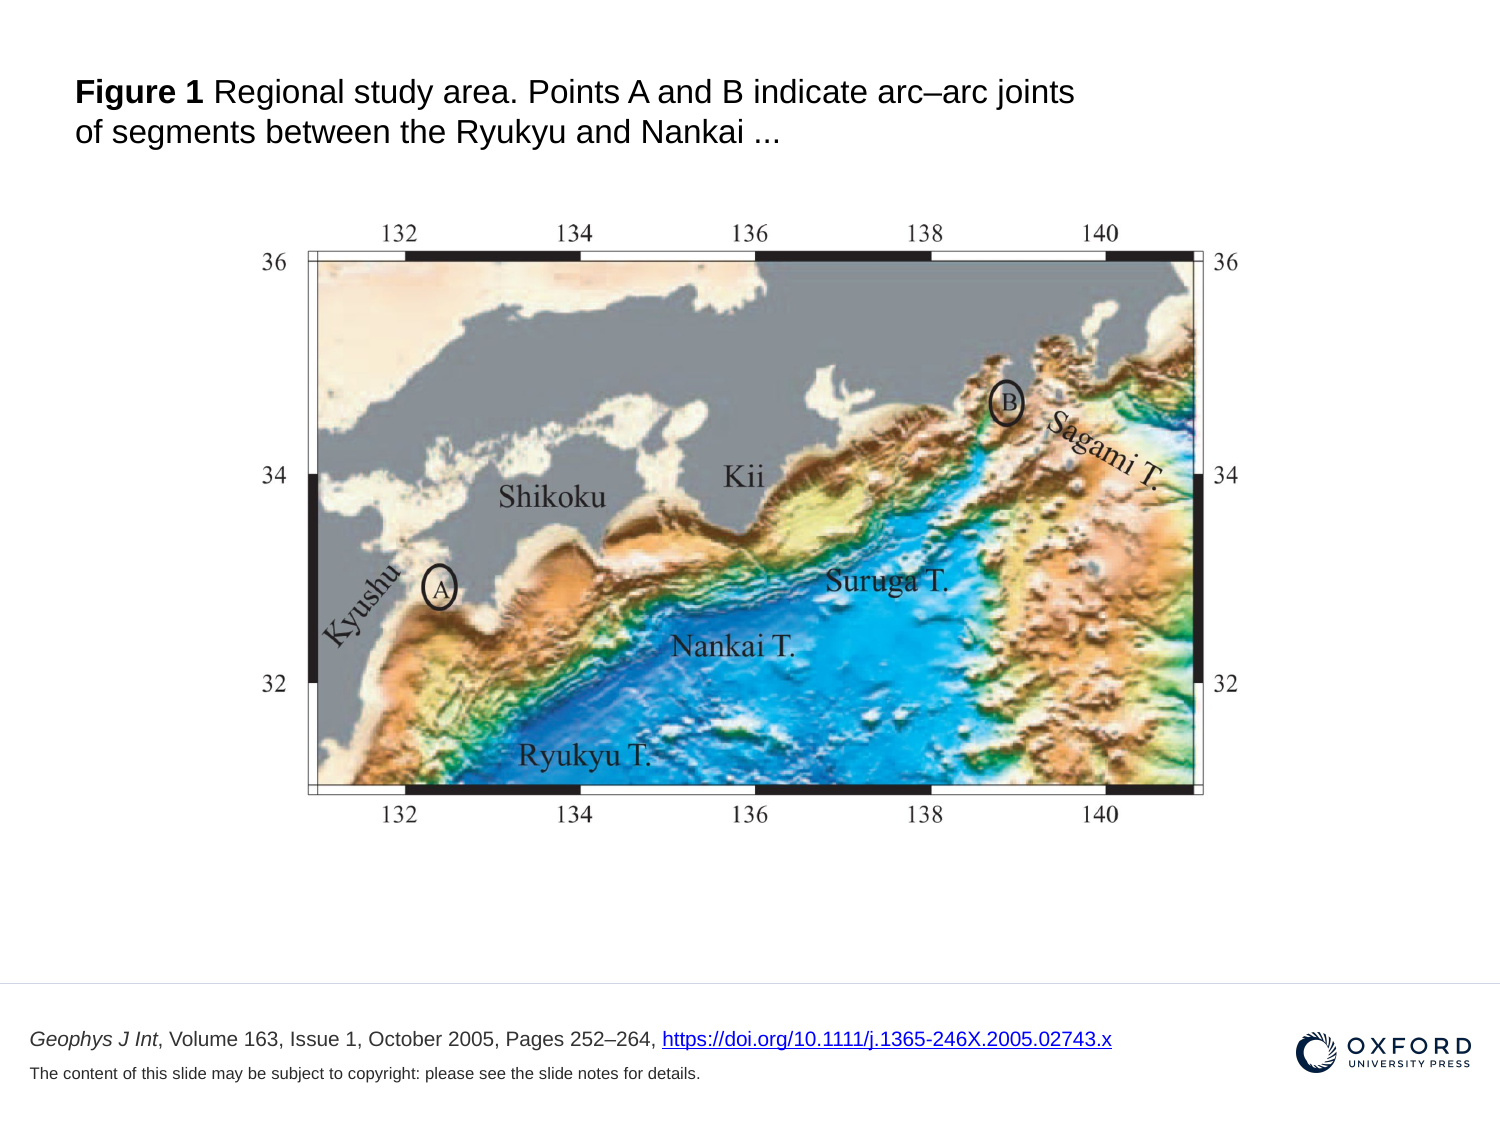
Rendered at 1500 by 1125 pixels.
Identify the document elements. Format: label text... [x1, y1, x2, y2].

footer Geophys J Int, Volume 163, Issue 1, October 2005, Pages 252–264, https://doi.org/10.1111/j.1365-246X.2005.02743.x The content of this slide may be subject to copyright: please see the slide notes for details. [0, 983, 1260, 1125]
title Figure 1 Regional study area. Points A and B indicate arc–arc joints of segments between the Ryukyu and Nankai ... [75, 69, 1078, 171]
picture [1296, 1032, 1471, 1073]
picture [262, 224, 1238, 823]
